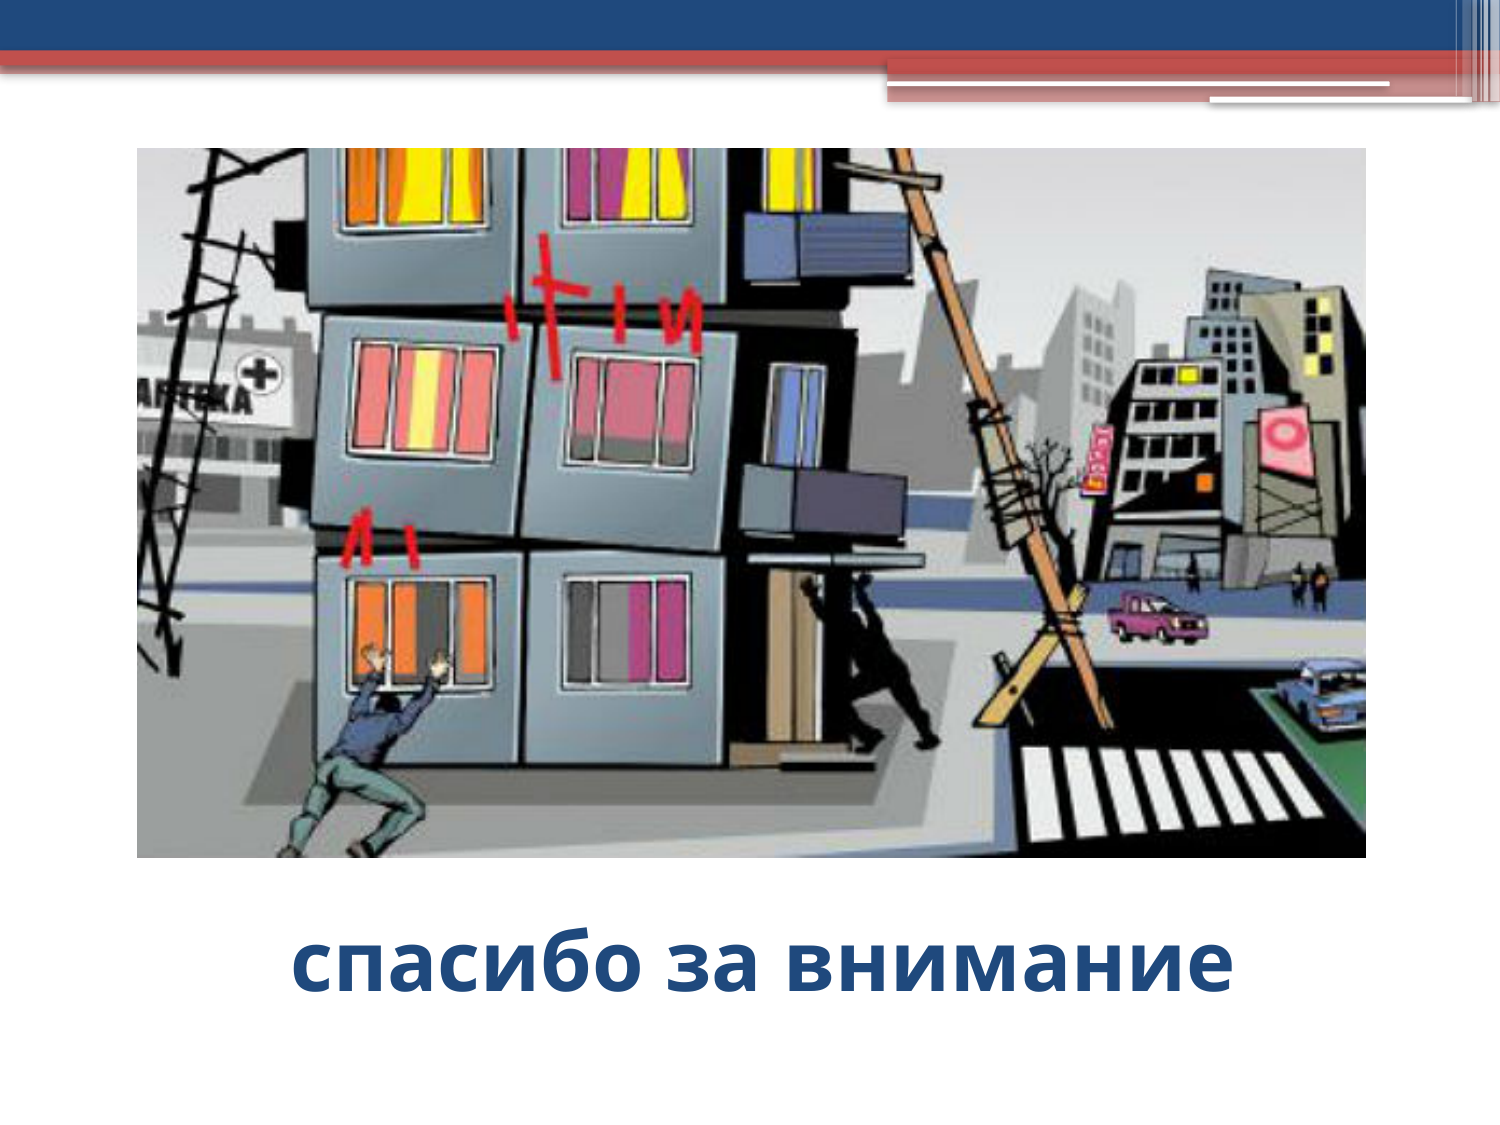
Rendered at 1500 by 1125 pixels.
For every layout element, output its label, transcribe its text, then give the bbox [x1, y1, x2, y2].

picture [137, 148, 1366, 858]
title спасибо за внимание [88, 702, 1439, 1125]
